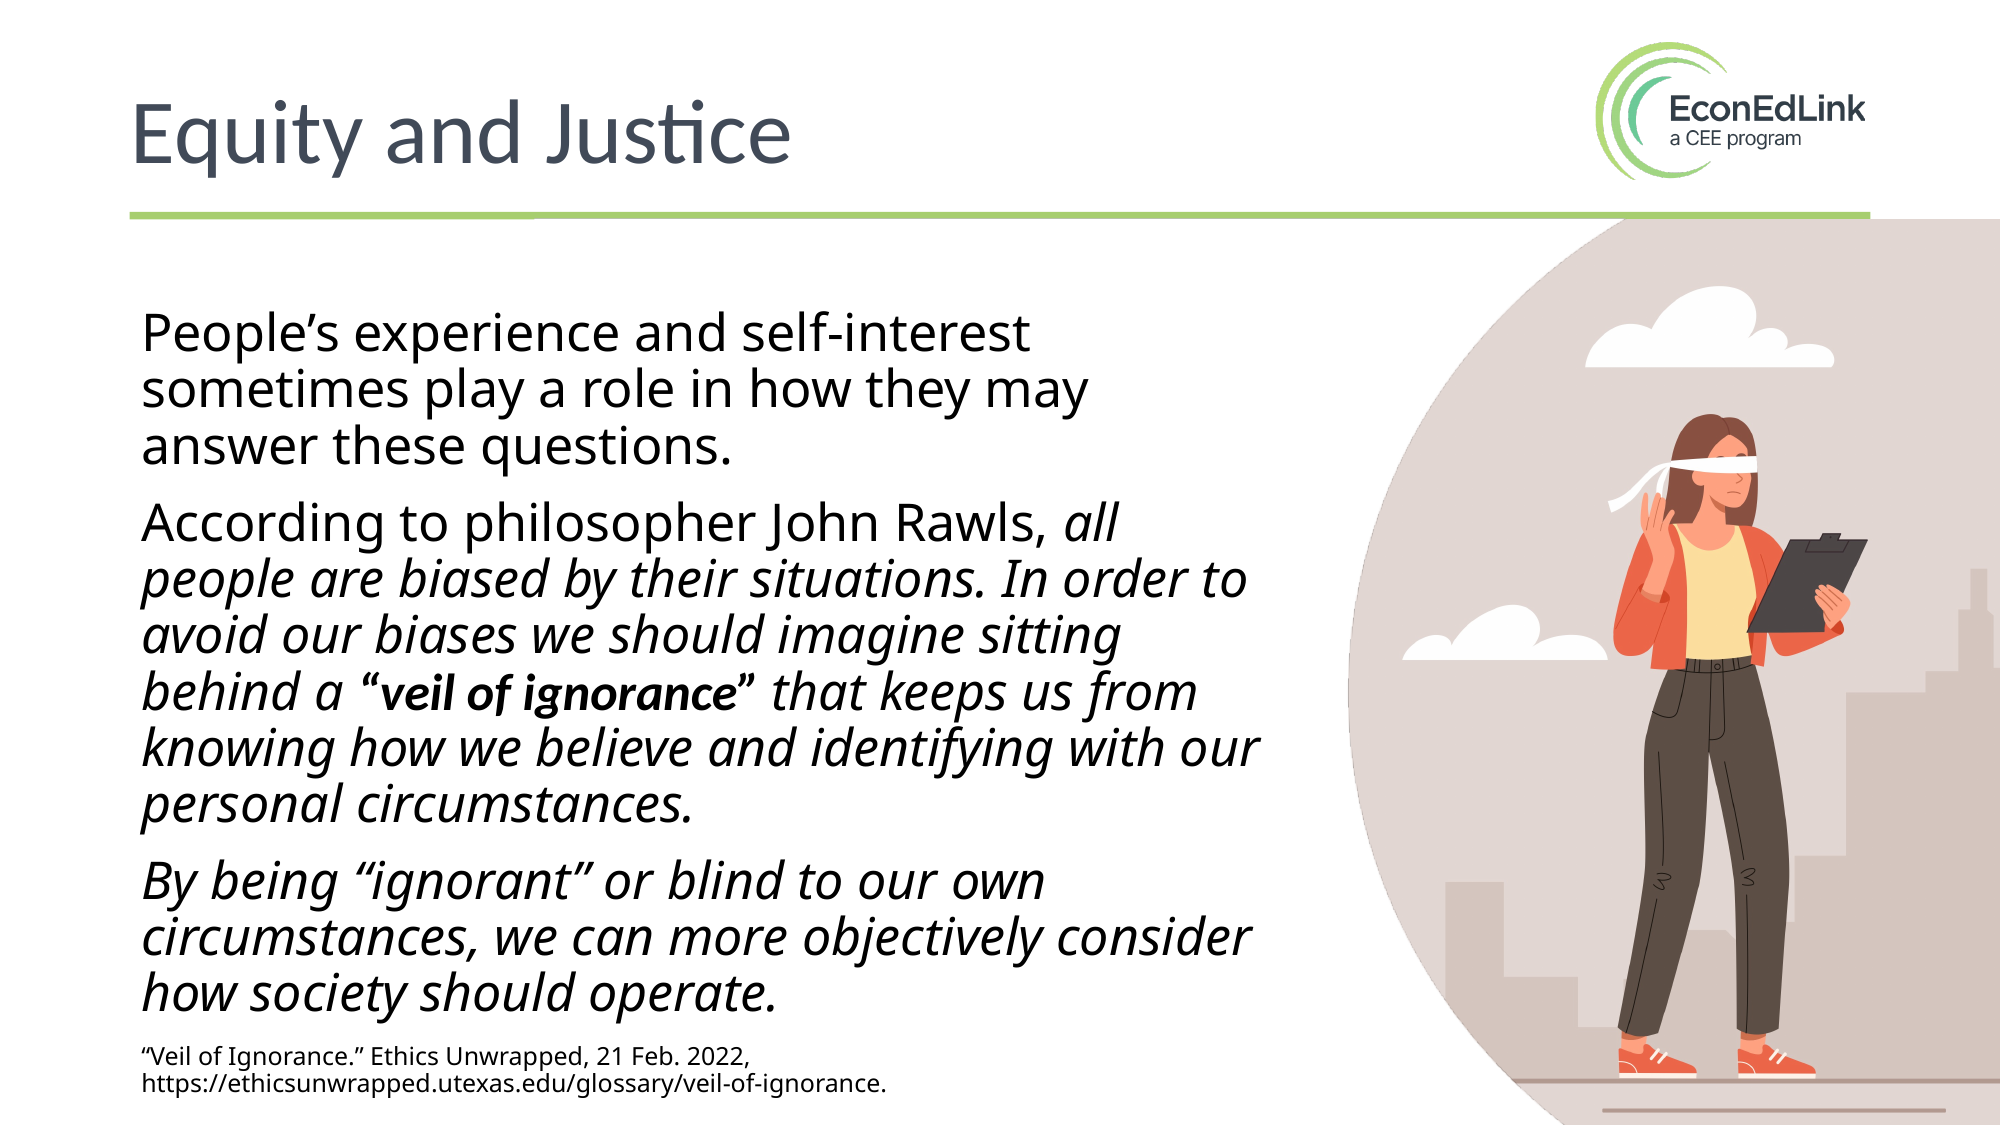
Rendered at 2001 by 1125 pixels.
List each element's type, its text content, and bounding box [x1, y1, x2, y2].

text_box People’s experience and self-interest sometimes play a role in how they may answer these questions. According to philosopher John Rawls, all people are biased by their situations. In order to avoid our biases we should imagine sitting behind a “veil of ignorance” that keeps us from knowing how we believe and identifying with our personal circumstances. By being “ignorant” or blind to our own circumstances, we can more objectively consider how society should operate. “Veil of Ignorance.” Ethics Unwrapped, 21 Feb. 2022, https://ethicsunwrapped.utexas.edu/glossary/veil-of-ignorance. [126, 299, 534, 1014]
picture [534, 212, 2000, 1125]
text_box Equity and Justice [115, 77, 1852, 278]
